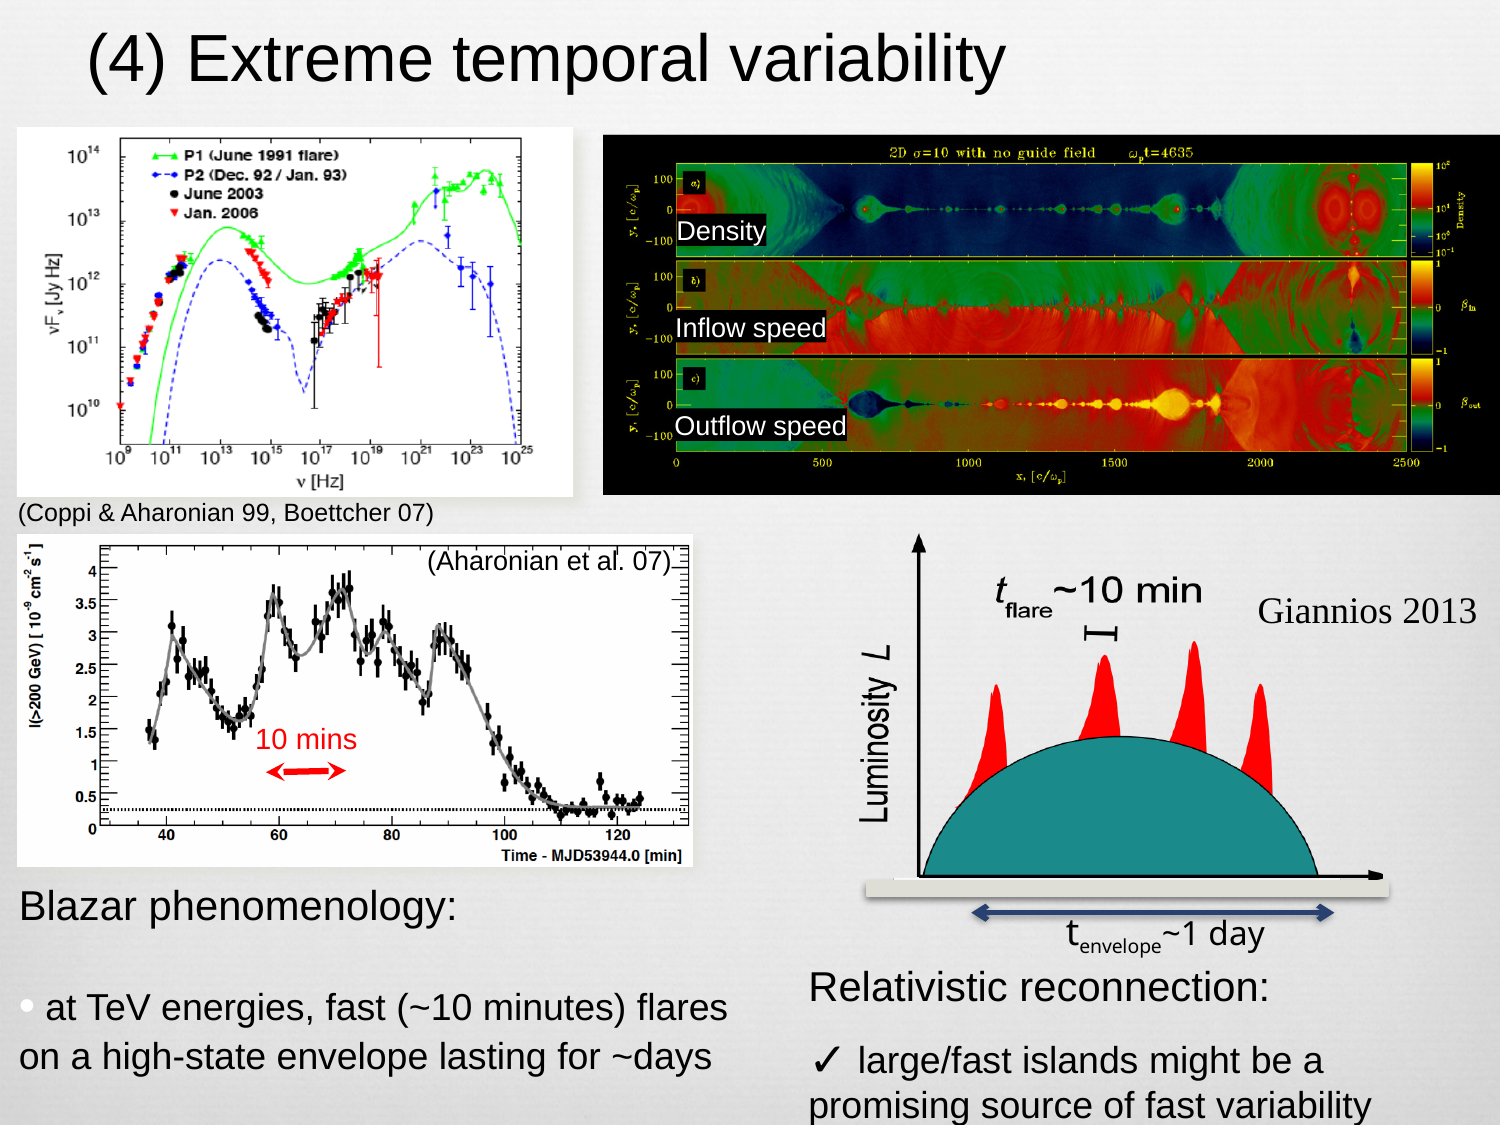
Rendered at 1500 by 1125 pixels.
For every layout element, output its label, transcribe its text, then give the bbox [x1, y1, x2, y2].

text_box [603, 134, 1500, 496]
text_box tenvelope~1 day [1051, 906, 1280, 910]
text_box tenvelope~1 day [1051, 922, 1280, 965]
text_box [16, 126, 694, 867]
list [831, 477, 1437, 885]
text_box Relativistic reconnection: large/fast islands might be a promising source of fast variability [799, 846, 1434, 1087]
text_box Blazar phenomenology: at TeV energies, fast (~10 minutes) flares on a high-state envelope lasting for ~days [18, 873, 752, 1075]
text_box Giannios 2013 [1441, 579, 1493, 639]
text_box (4) Extreme temporal variability [86, 8, 1412, 102]
